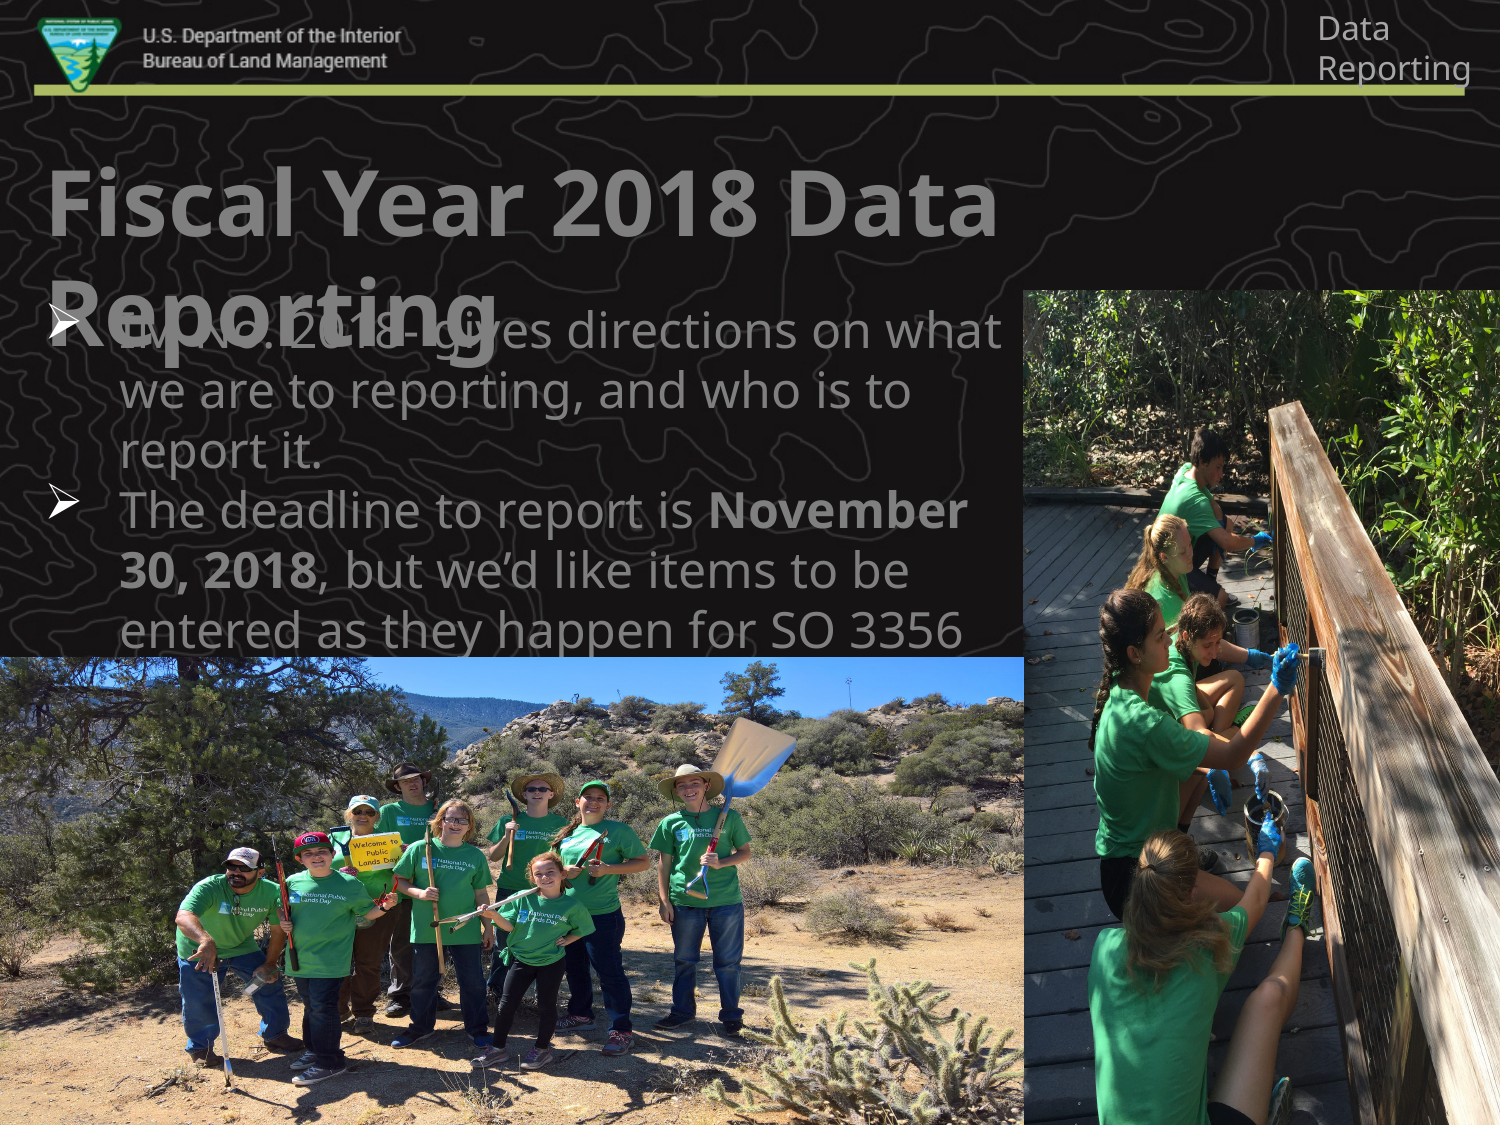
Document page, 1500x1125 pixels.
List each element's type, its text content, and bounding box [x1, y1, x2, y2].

text_box Data Reporting [1302, 0, 1500, 95]
picture [0, 0, 1500, 1125]
text_box Fiscal Year 2018 Data Reporting [29, 137, 1412, 274]
text_box IM No. 2018- gives directions on what we are to reporting, and who is to report it. The deadline to report is November 30, 2018, but we’d like items to be entered as they happen for SO 3356 [29, 290, 1022, 655]
